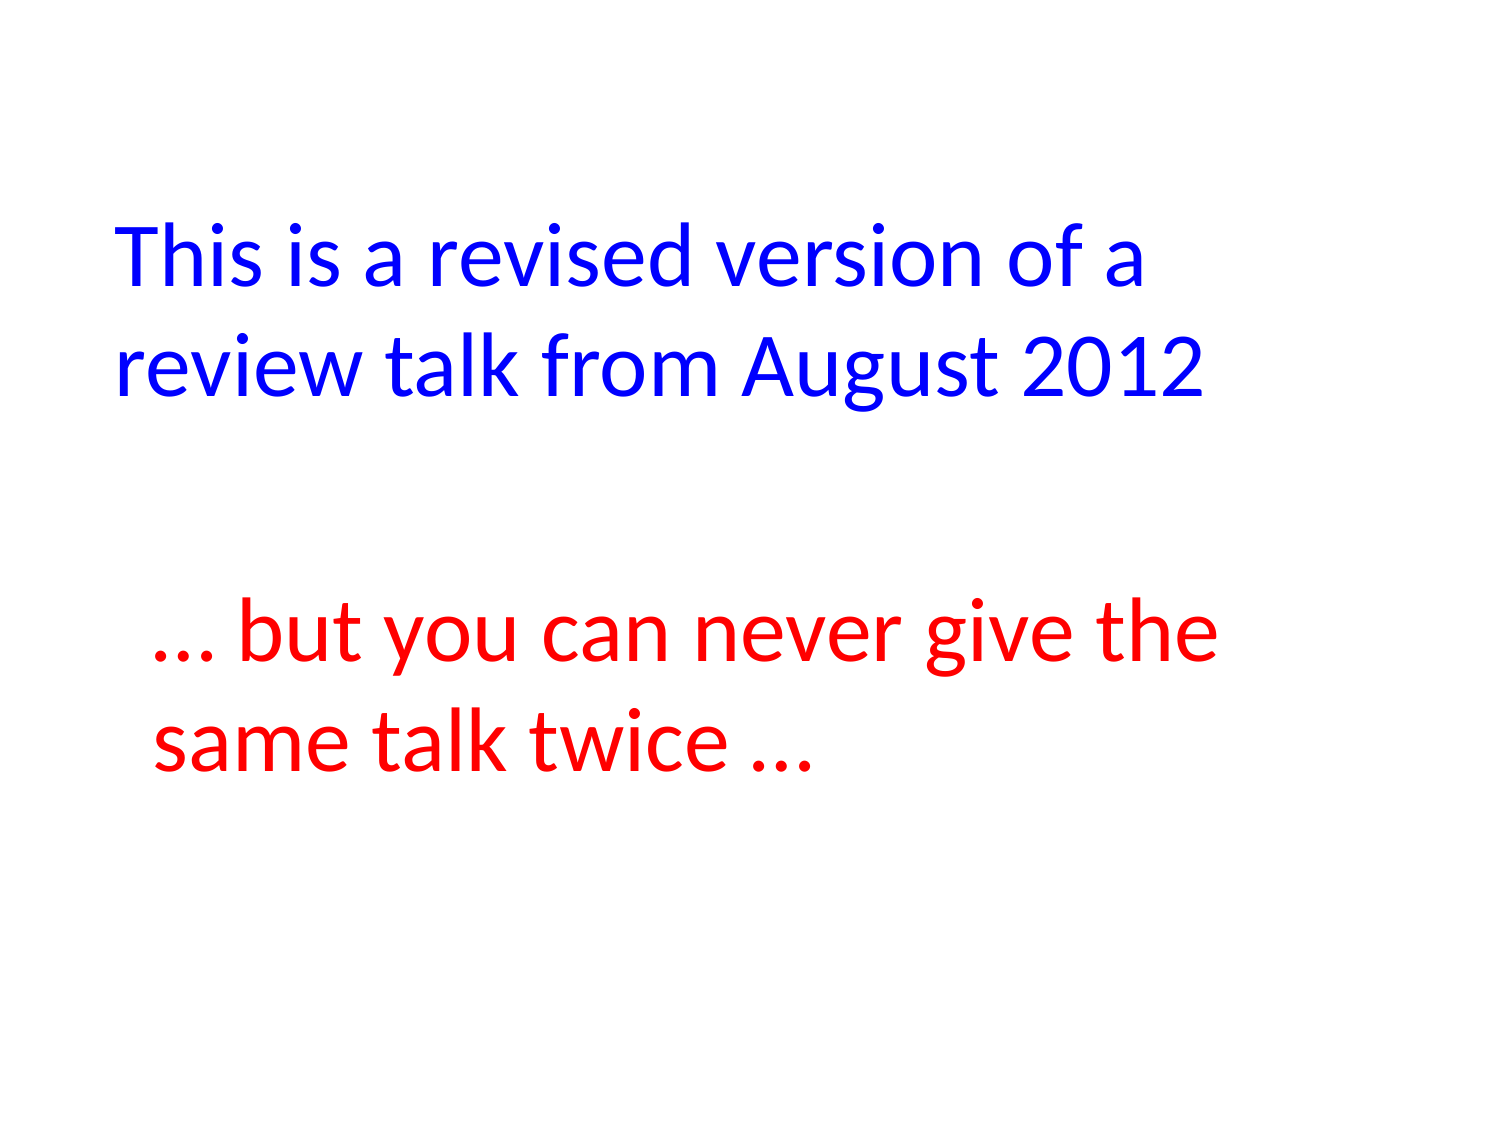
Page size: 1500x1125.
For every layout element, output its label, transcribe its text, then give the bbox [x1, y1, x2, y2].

text_box This is a revised version of a review talk from August 2012 [99, 187, 1413, 423]
text_box … but you can never give the same talk twice … [137, 562, 1450, 798]
